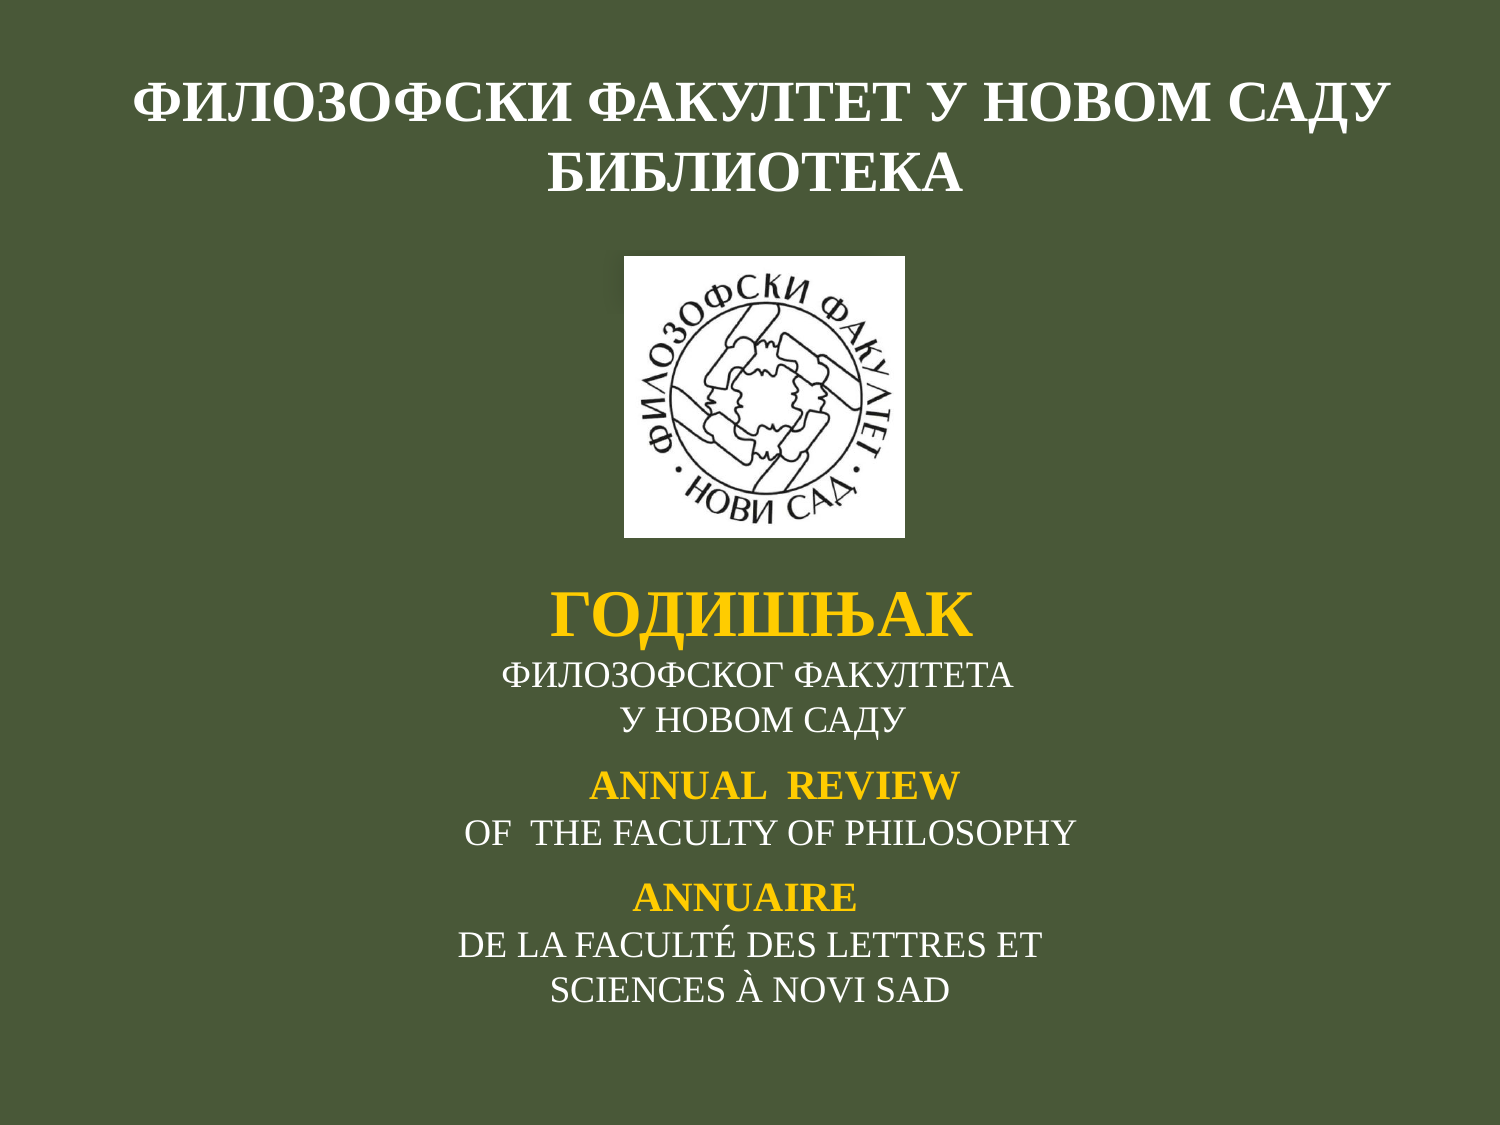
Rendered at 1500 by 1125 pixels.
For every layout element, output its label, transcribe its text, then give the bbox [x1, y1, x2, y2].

picture [624, 256, 905, 538]
text_box ANNUAIRE DE LA FACULTÉ DES LETTRES ET SCIENCES À NOVI SAD [374, 862, 1125, 1018]
text_box ANNUAL REVIEW OF THE FACULTY OF PHILOSOPHY [399, 750, 1150, 860]
text_box ГОДИШЊАК ФИЛОЗОФСКОГ ФАКУЛТЕТА У НОВОМ САДУ [387, 562, 1138, 748]
title ФИЛОЗОФСКИ ФАКУЛТЕТ У НОВОМ САДУ БИБЛИОТЕКА [50, 37, 1475, 204]
